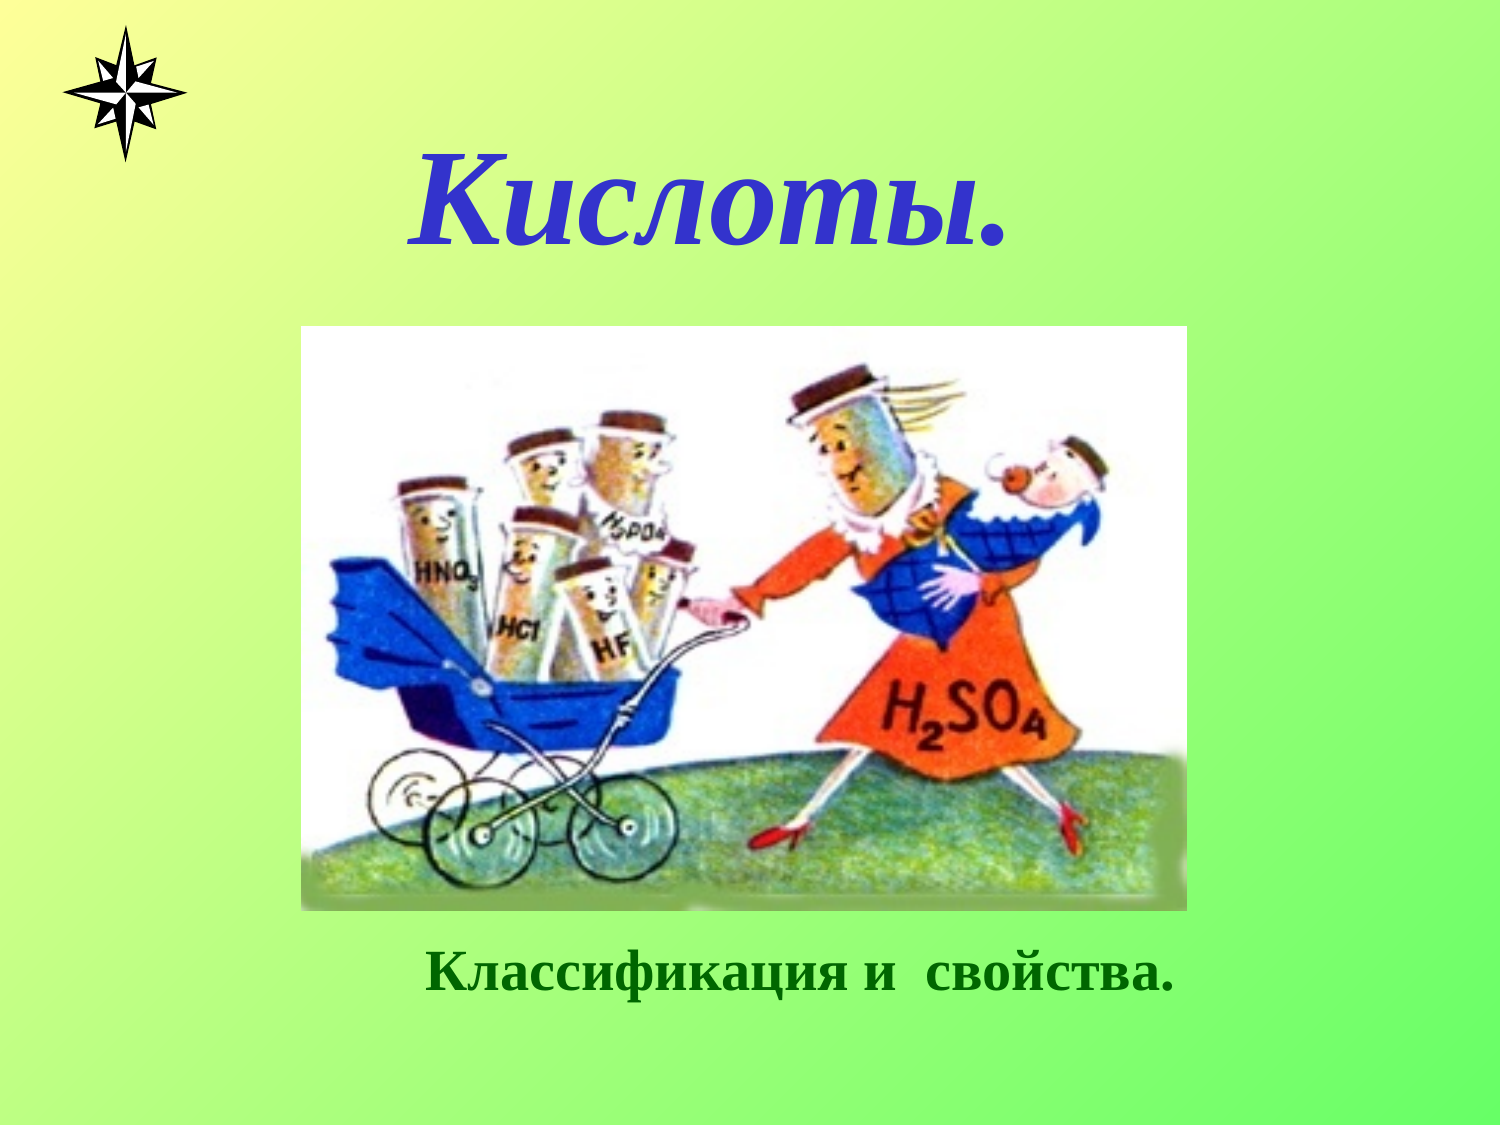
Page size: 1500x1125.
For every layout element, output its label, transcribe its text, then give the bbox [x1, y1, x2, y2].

picture [300, 325, 1188, 912]
subtitle Классификация и свойства. [224, 924, 1377, 1063]
title Кислоты. [88, 101, 1364, 277]
